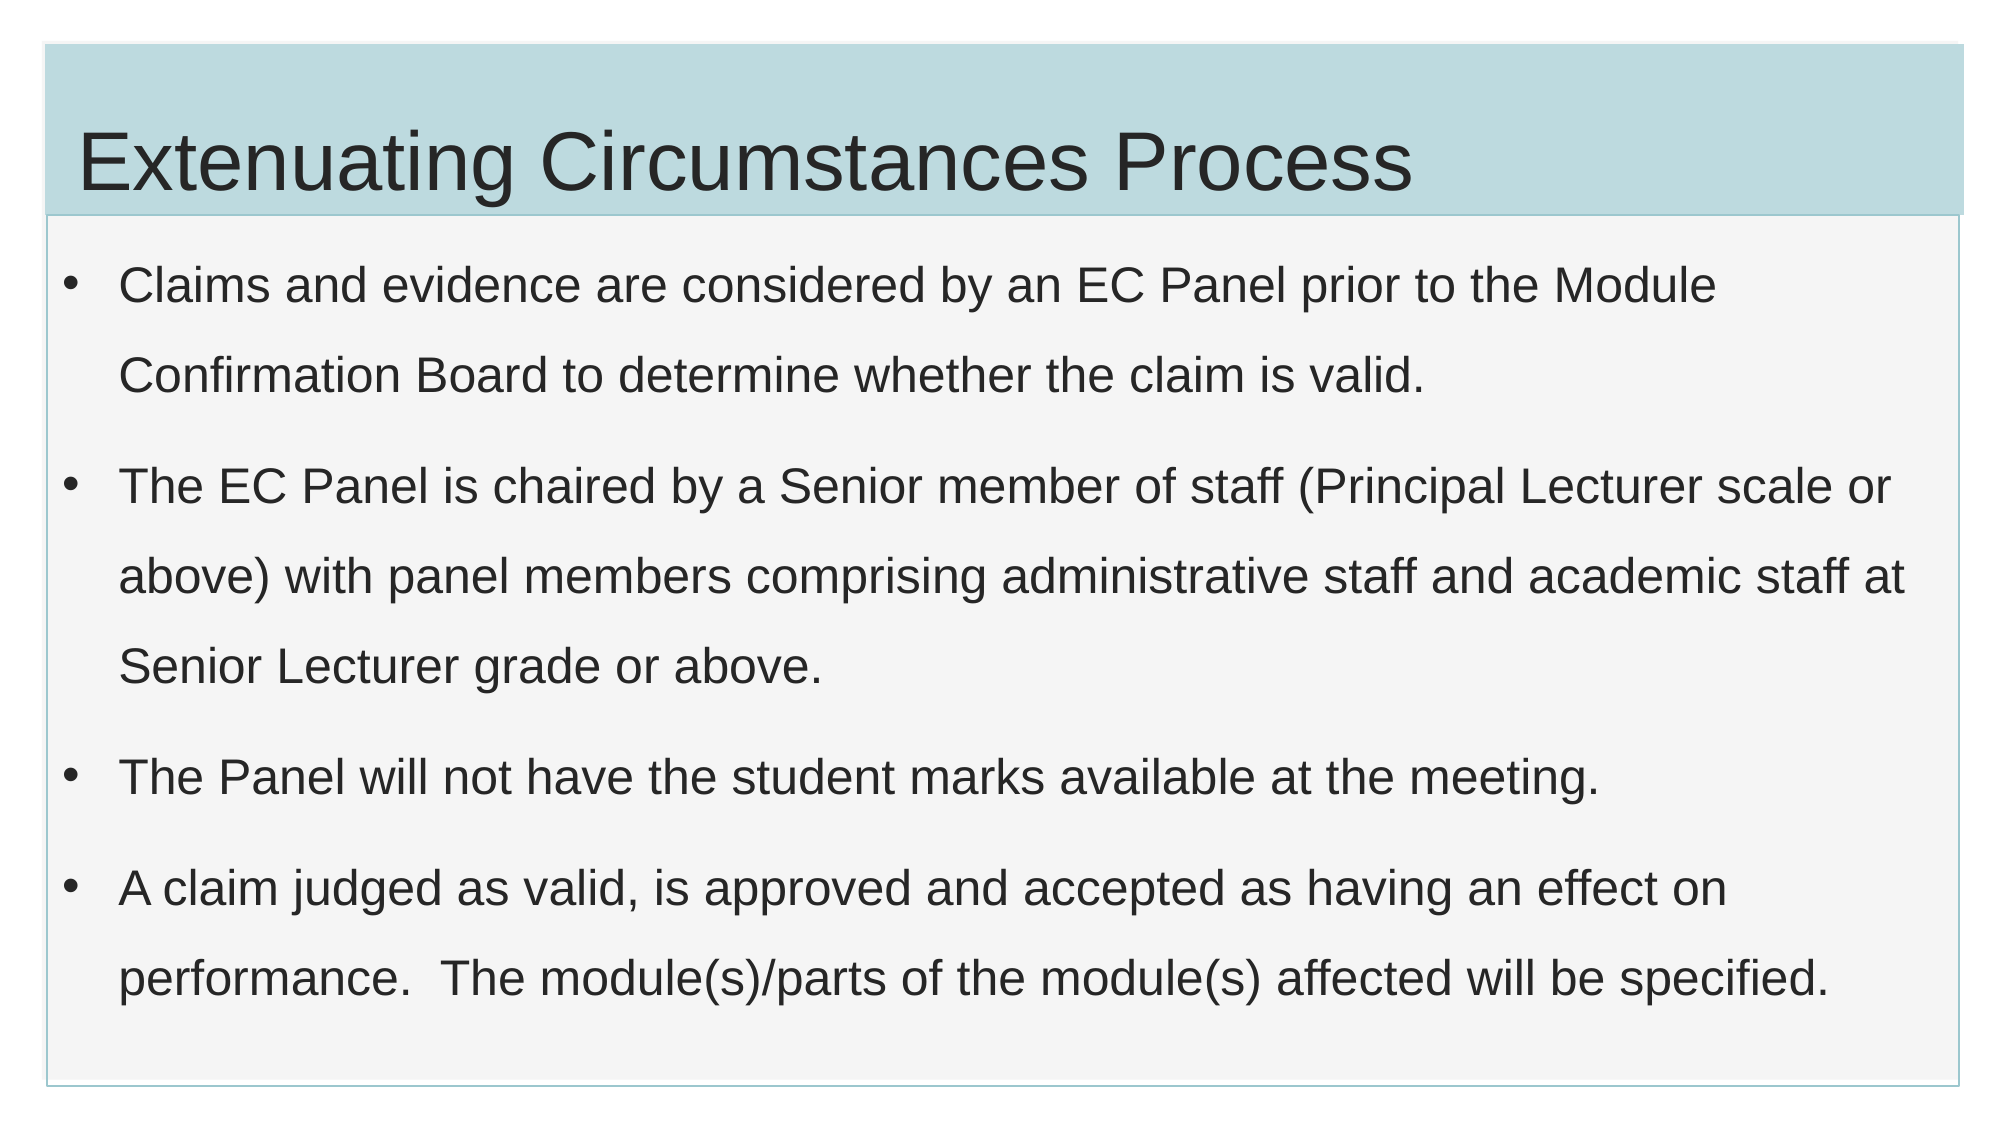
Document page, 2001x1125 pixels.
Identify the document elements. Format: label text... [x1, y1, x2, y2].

title Extenuating Circumstances Process [62, 55, 1959, 214]
list Claims and evidence are considered by an EC Panel prior to the Module Confirmation Board to determine whether the claim is valid. The EC Panel is chaired by a Senior member of staff (Principal Lecturer scale or above) with panel members comprising administrative staff and academic staff at Senior Lecturer grade or above. The Panel will not have the student marks available at the meeting. A claim judged as valid, is approved and accepted as having an effect on performance. The module(s)/parts of the module(s) affected will be specified. [46, 214, 1960, 1087]
